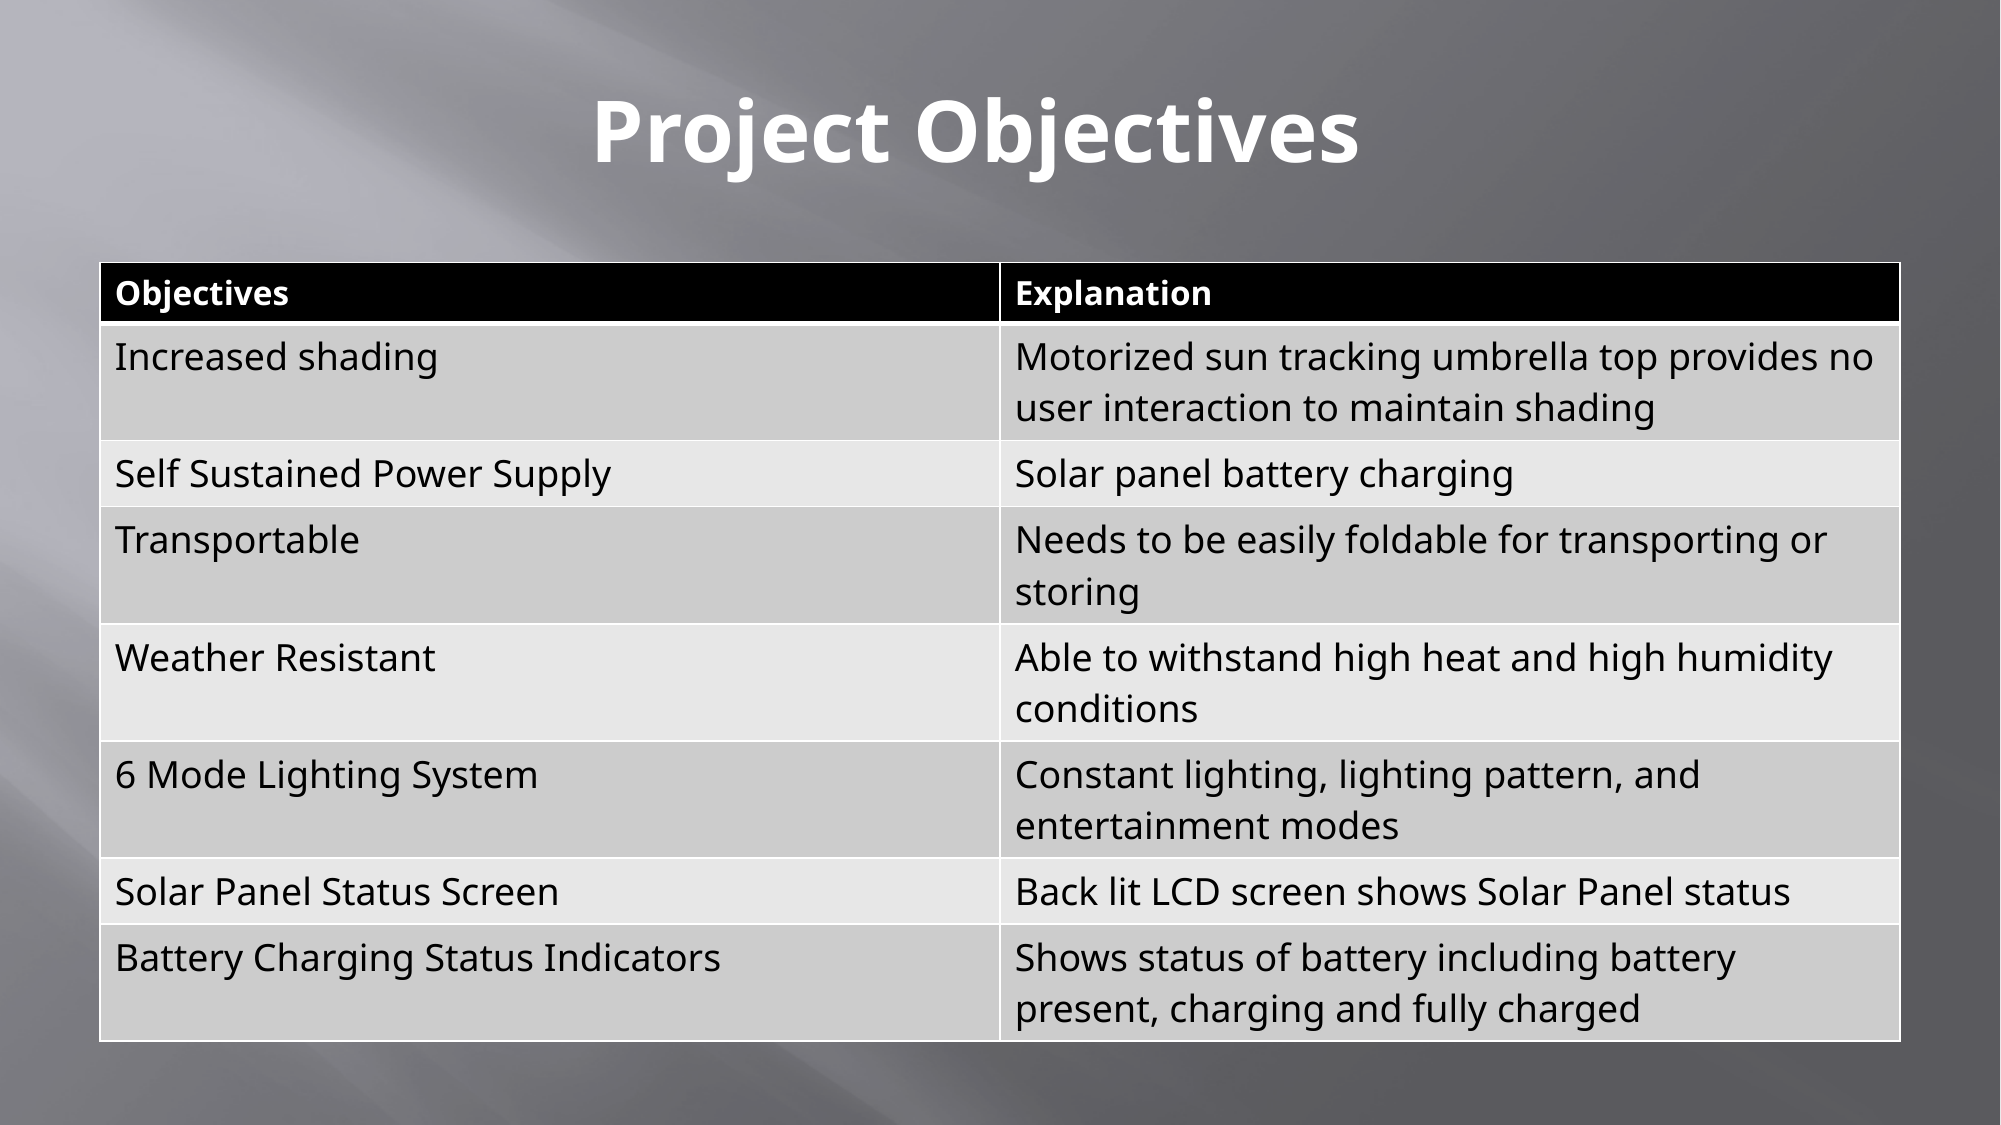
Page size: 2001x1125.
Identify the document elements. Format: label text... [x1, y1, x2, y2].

title Project Objectives [75, 34, 1876, 223]
table_cell Self Sustained Power Supply [101, 441, 999, 506]
table_header Objectives [101, 263, 999, 321]
table_cell Battery Charging Status Indicators [101, 925, 999, 1040]
table_cell 6 Mode Lighting System [101, 742, 999, 857]
table_header Explanation [1001, 263, 1899, 321]
table_cell Motorized sun tracking umbrella top provides no user interaction to maintain shading [1001, 326, 1899, 440]
table_cell Solar panel battery charging [1001, 441, 1899, 506]
table_cell Transportable [101, 507, 999, 623]
table_cell Shows status of battery including battery present, charging and fully charged [1001, 925, 1899, 1040]
table_cell Back lit LCD screen shows Solar Panel status [1001, 859, 1899, 923]
table_cell Weather Resistant [101, 625, 999, 740]
table_cell Constant lighting, lighting pattern, and entertainment modes [1001, 742, 1899, 857]
table_cell Solar Panel Status Screen [101, 859, 999, 923]
table_cell Able to withstand high heat and high humidity conditions [1001, 625, 1899, 740]
table_cell Increased shading [101, 326, 999, 440]
table_cell Needs to be easily foldable for transporting or storing [1001, 507, 1899, 623]
